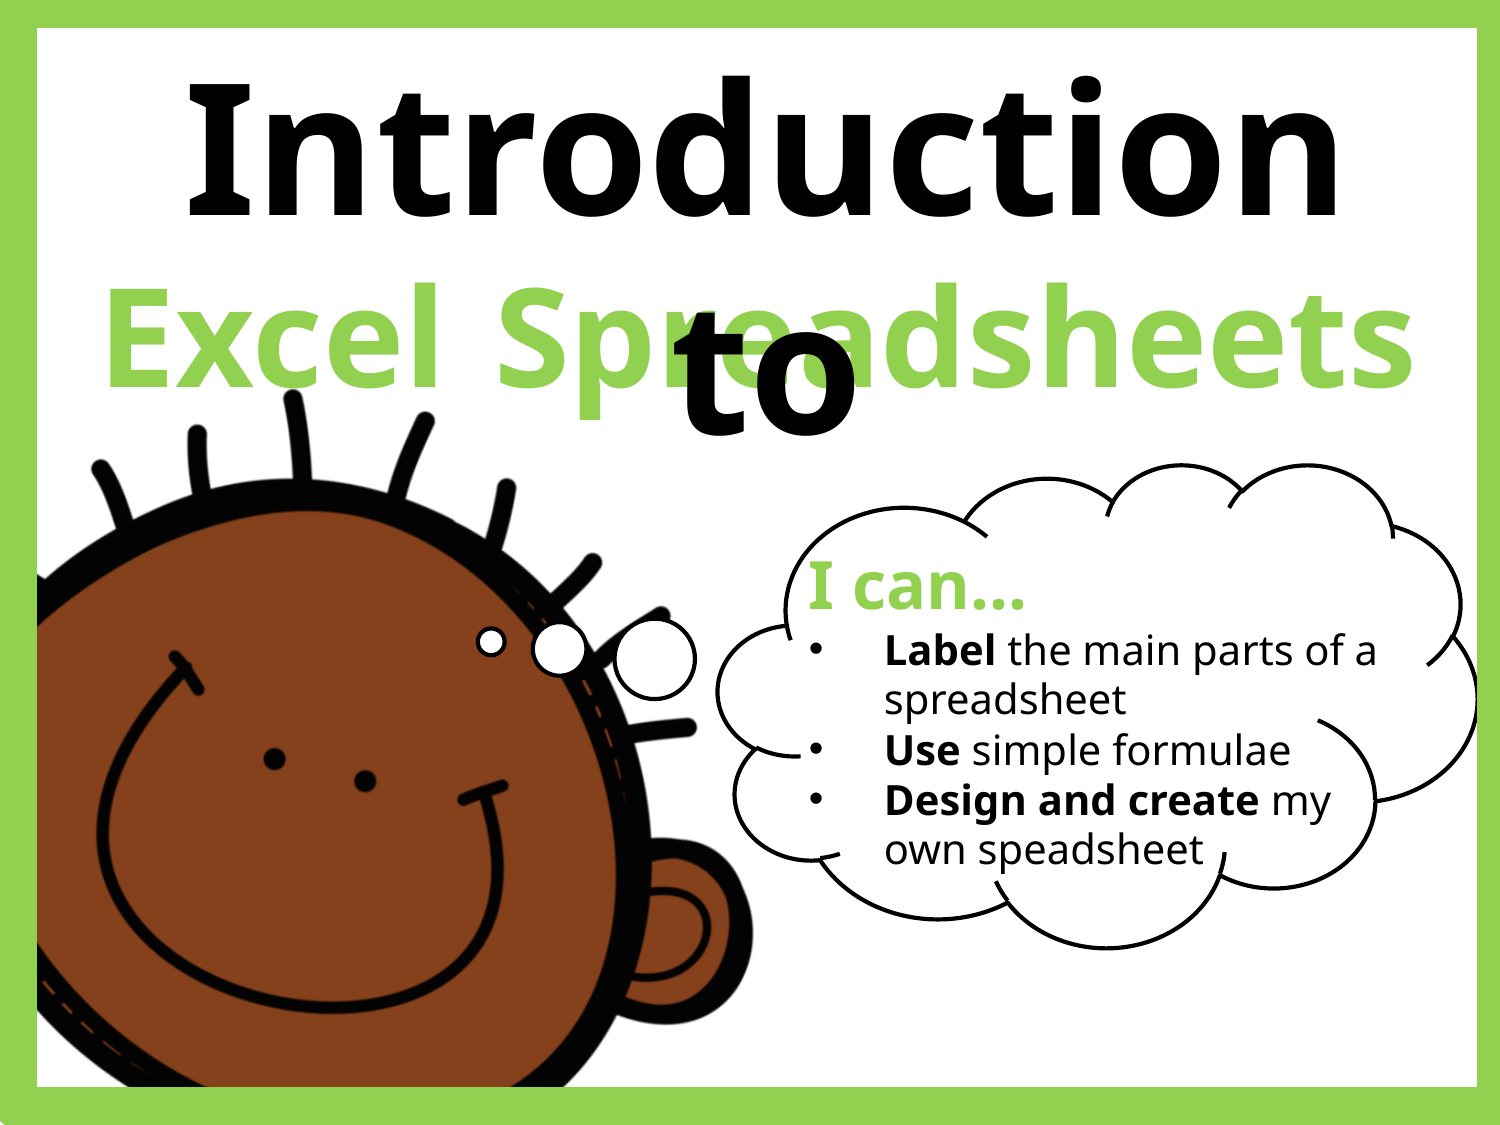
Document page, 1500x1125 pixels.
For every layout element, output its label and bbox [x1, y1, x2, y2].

text_box [0, 6, 1499, 1125]
